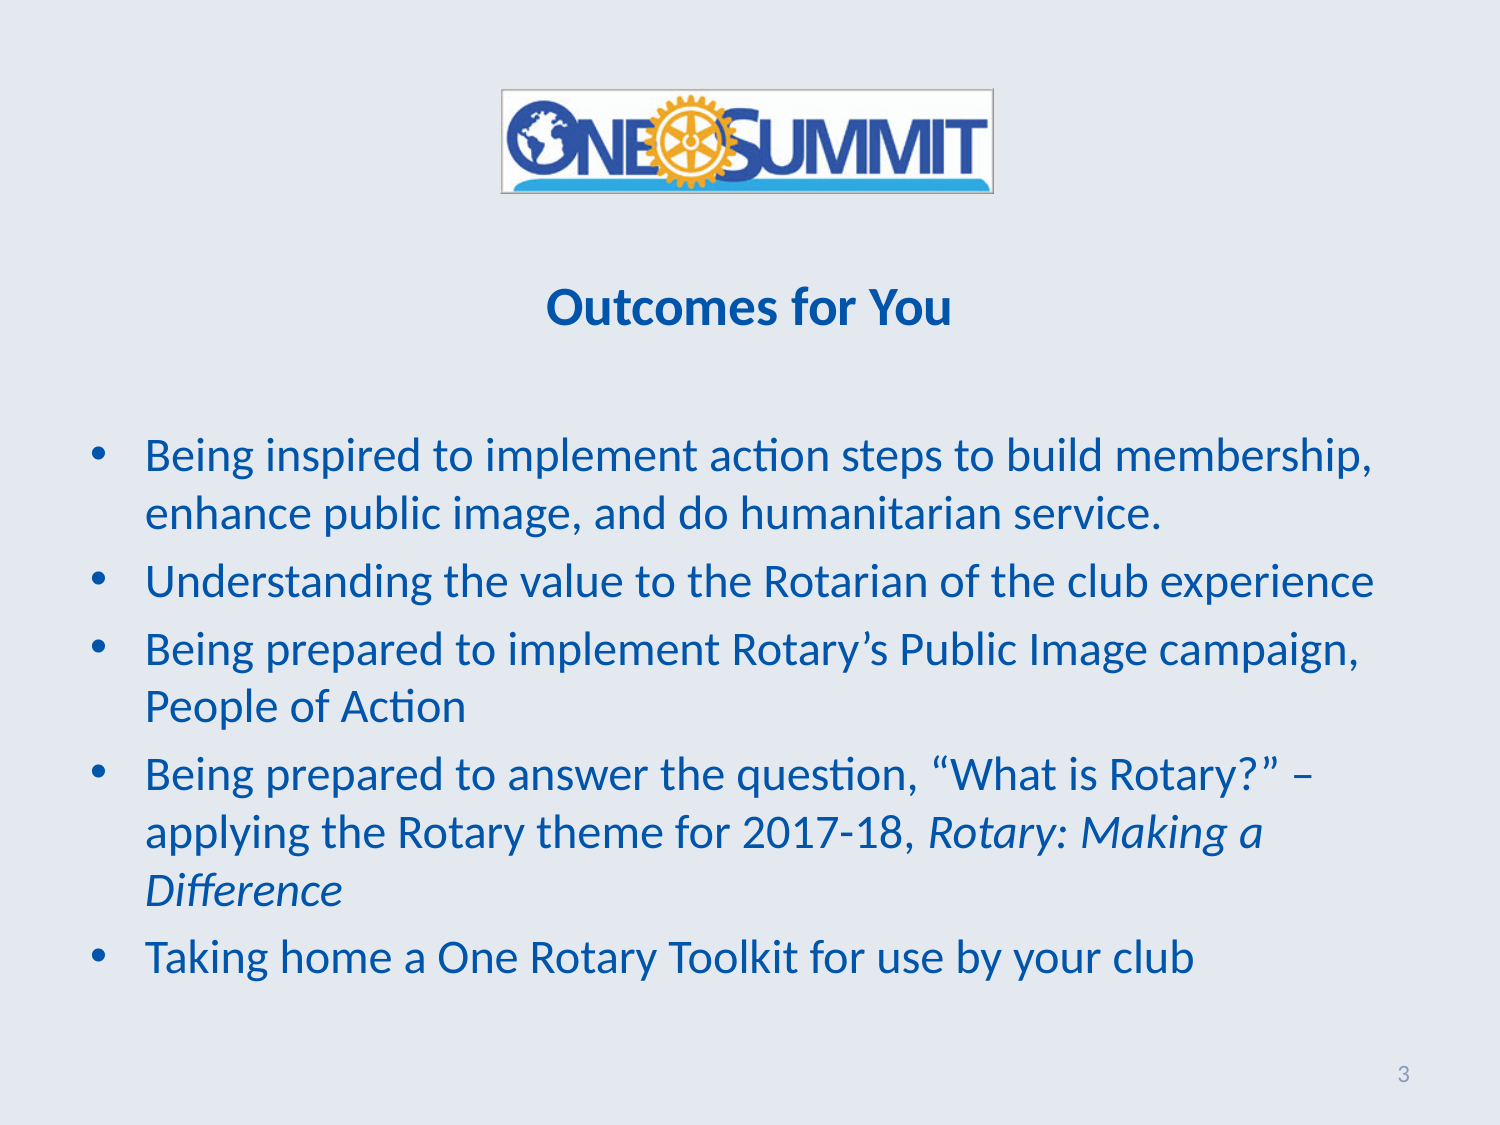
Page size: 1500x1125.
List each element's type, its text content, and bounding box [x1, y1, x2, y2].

slide_number 3 [1074, 1042, 1425, 1103]
picture [499, 88, 994, 194]
list Outcomes for You Being inspired to implement action steps to build membership, enhance public image, and do humanitarian service. Understanding the value to the Rotarian of the club experience Being prepared to implement Rotary’s Public Image campaign, People of Action Being prepared to answer the question, “What is Rotary?” – applying the Rotary theme for 2017-18, Rotary: Making a Difference Taking home a One Rotary Toolkit for use by your club [75, 262, 1425, 1005]
